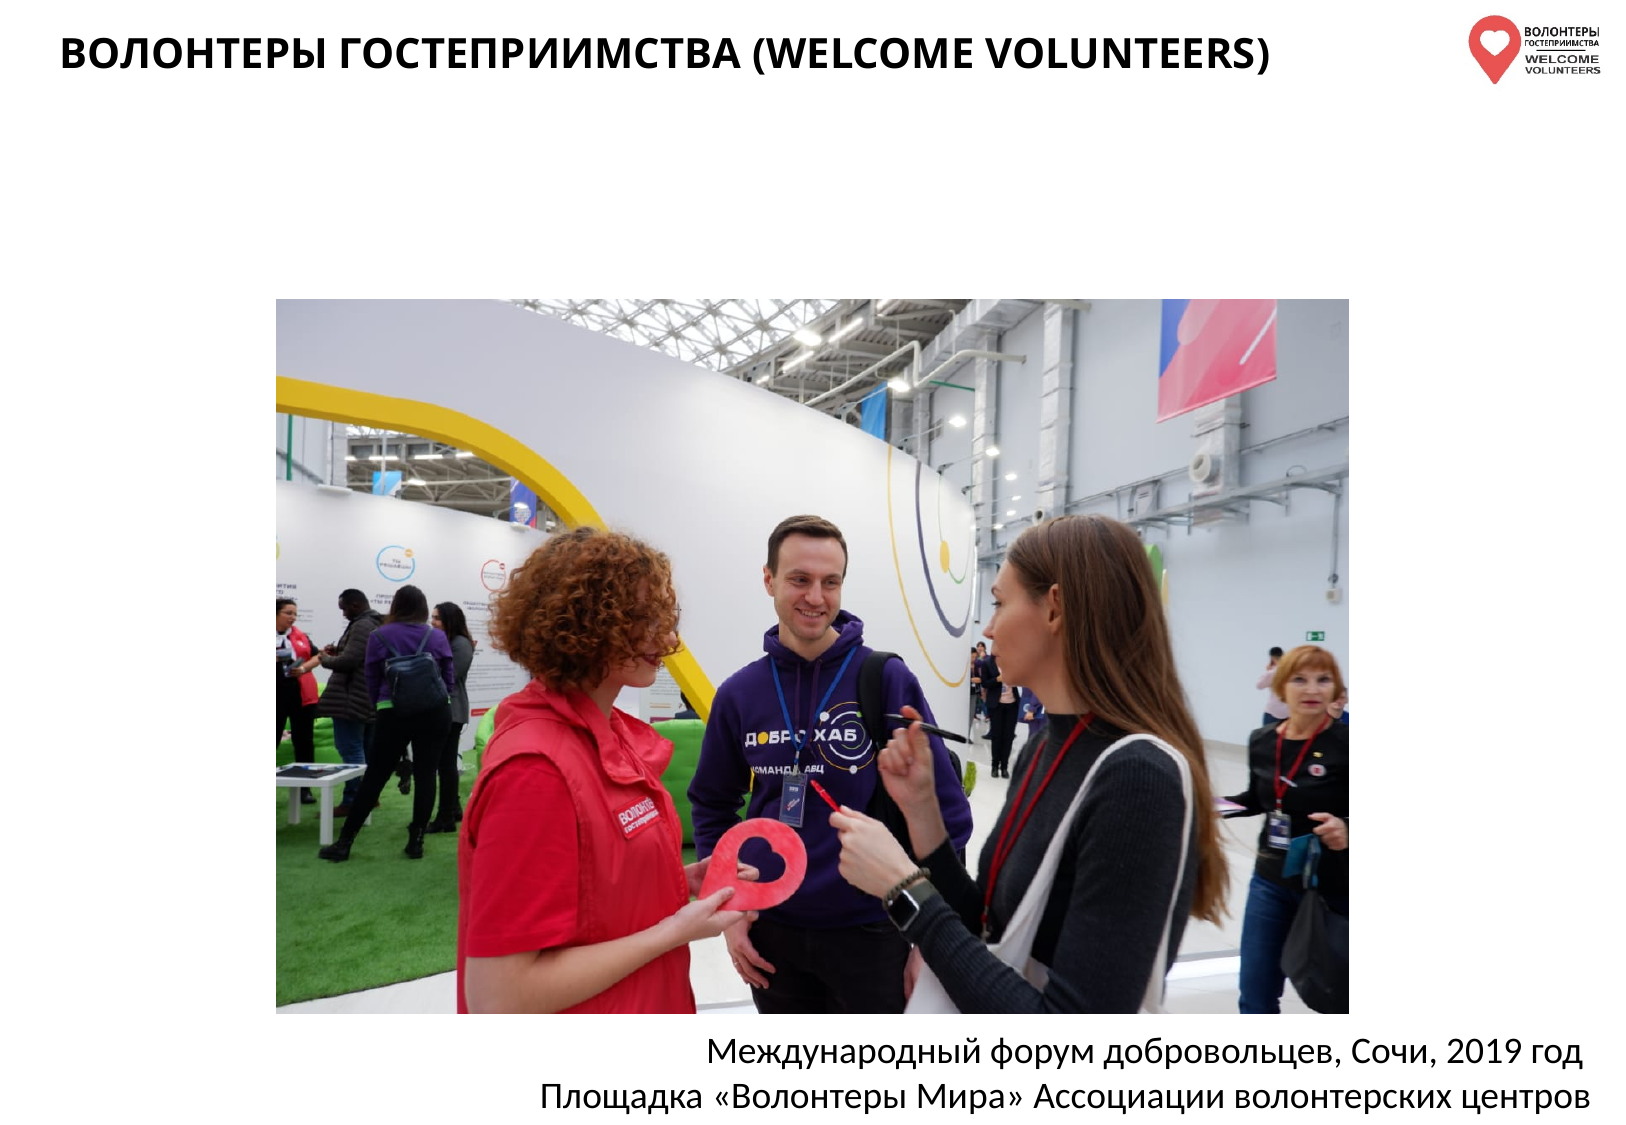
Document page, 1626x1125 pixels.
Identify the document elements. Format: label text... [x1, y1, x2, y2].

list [276, 299, 1349, 1014]
text_box ВОЛОНТЕРЫ ГОСТЕПРИИМСТВА (WELCOME VOLUNTEERS) [0, 19, 1418, 84]
text_box Международный форум добровольцев, Сочи, 2019 год Площадка «Волонтеры Мира» Ассоциации волонтерских центров [151, 1018, 1607, 1124]
picture [1462, 13, 1607, 94]
